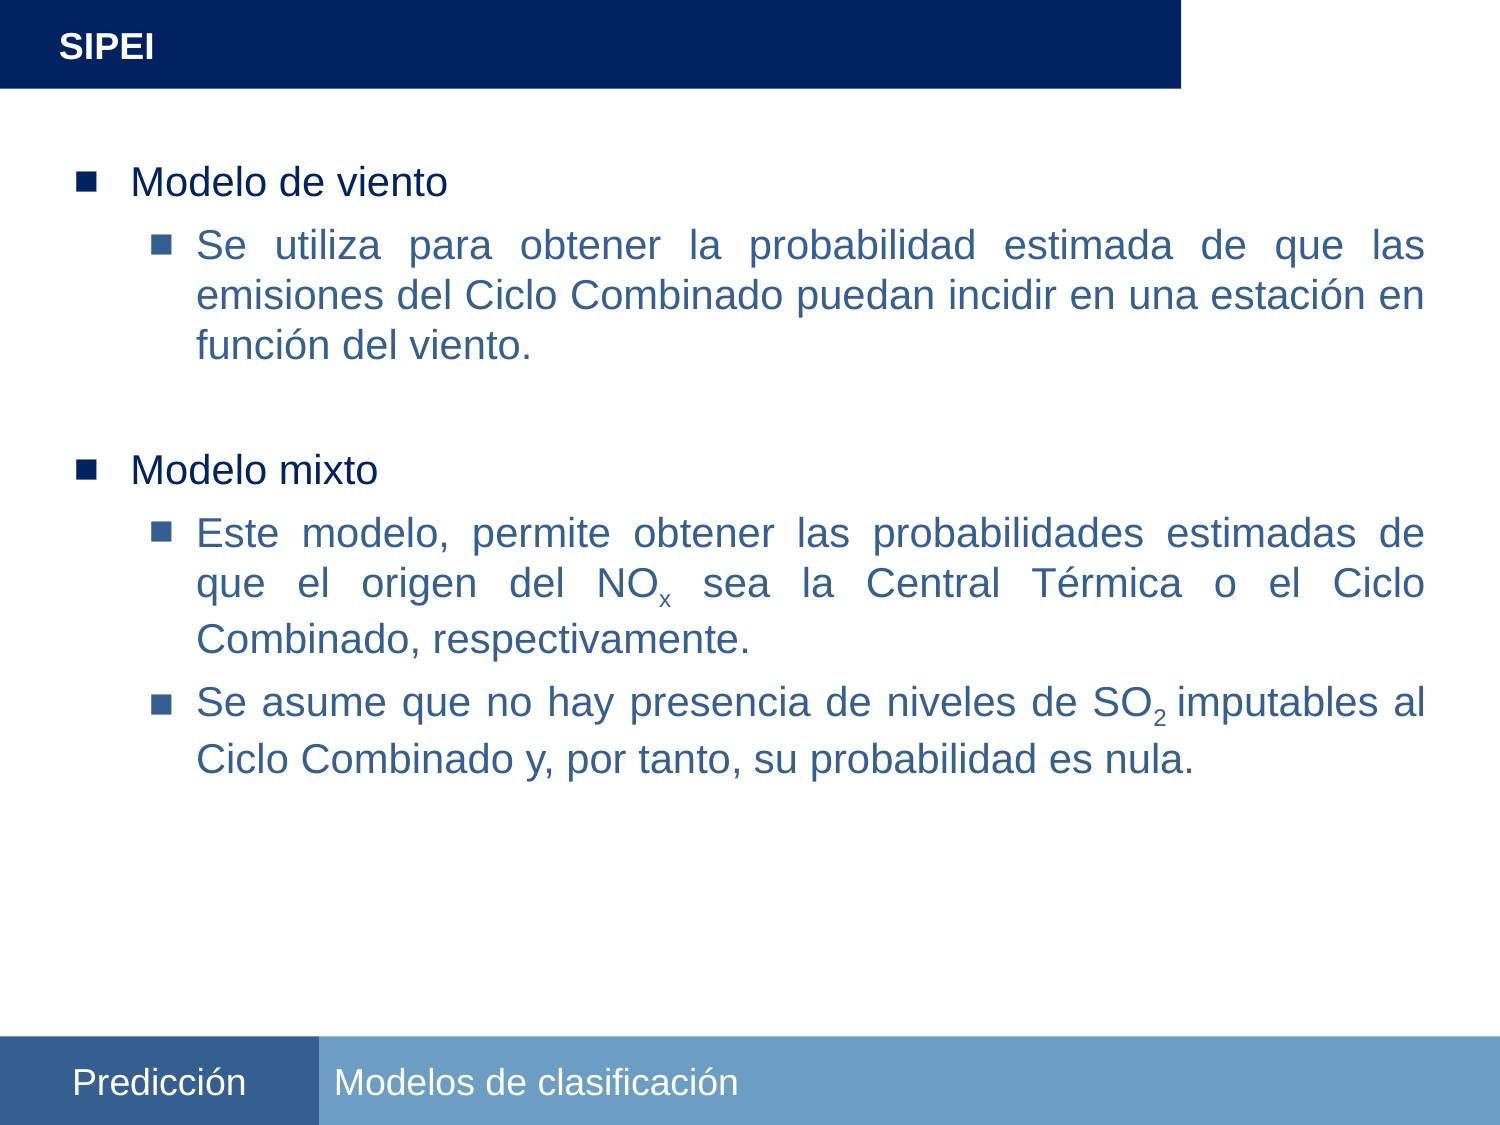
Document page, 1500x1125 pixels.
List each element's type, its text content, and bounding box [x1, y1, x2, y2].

list SIPEI [0, 0, 1182, 89]
list Modelo de viento Se utiliza para obtener la probabilidad estimada de que las emisiones del Ciclo Combinado puedan incidir en una estación en función del viento. Modelo mixto Este modelo, permite obtener las probabilidades estimadas de que el origen del NOx sea la Central Térmica o el Ciclo Combinado, respectivamente. Se asume que no hay presencia de niveles de SO2 imputables al Ciclo Combinado y, por tanto, su probabilidad es nula. [59, 147, 1441, 978]
list Modelos de clasificación [319, 1036, 1500, 1125]
list Predicción [0, 1036, 319, 1125]
